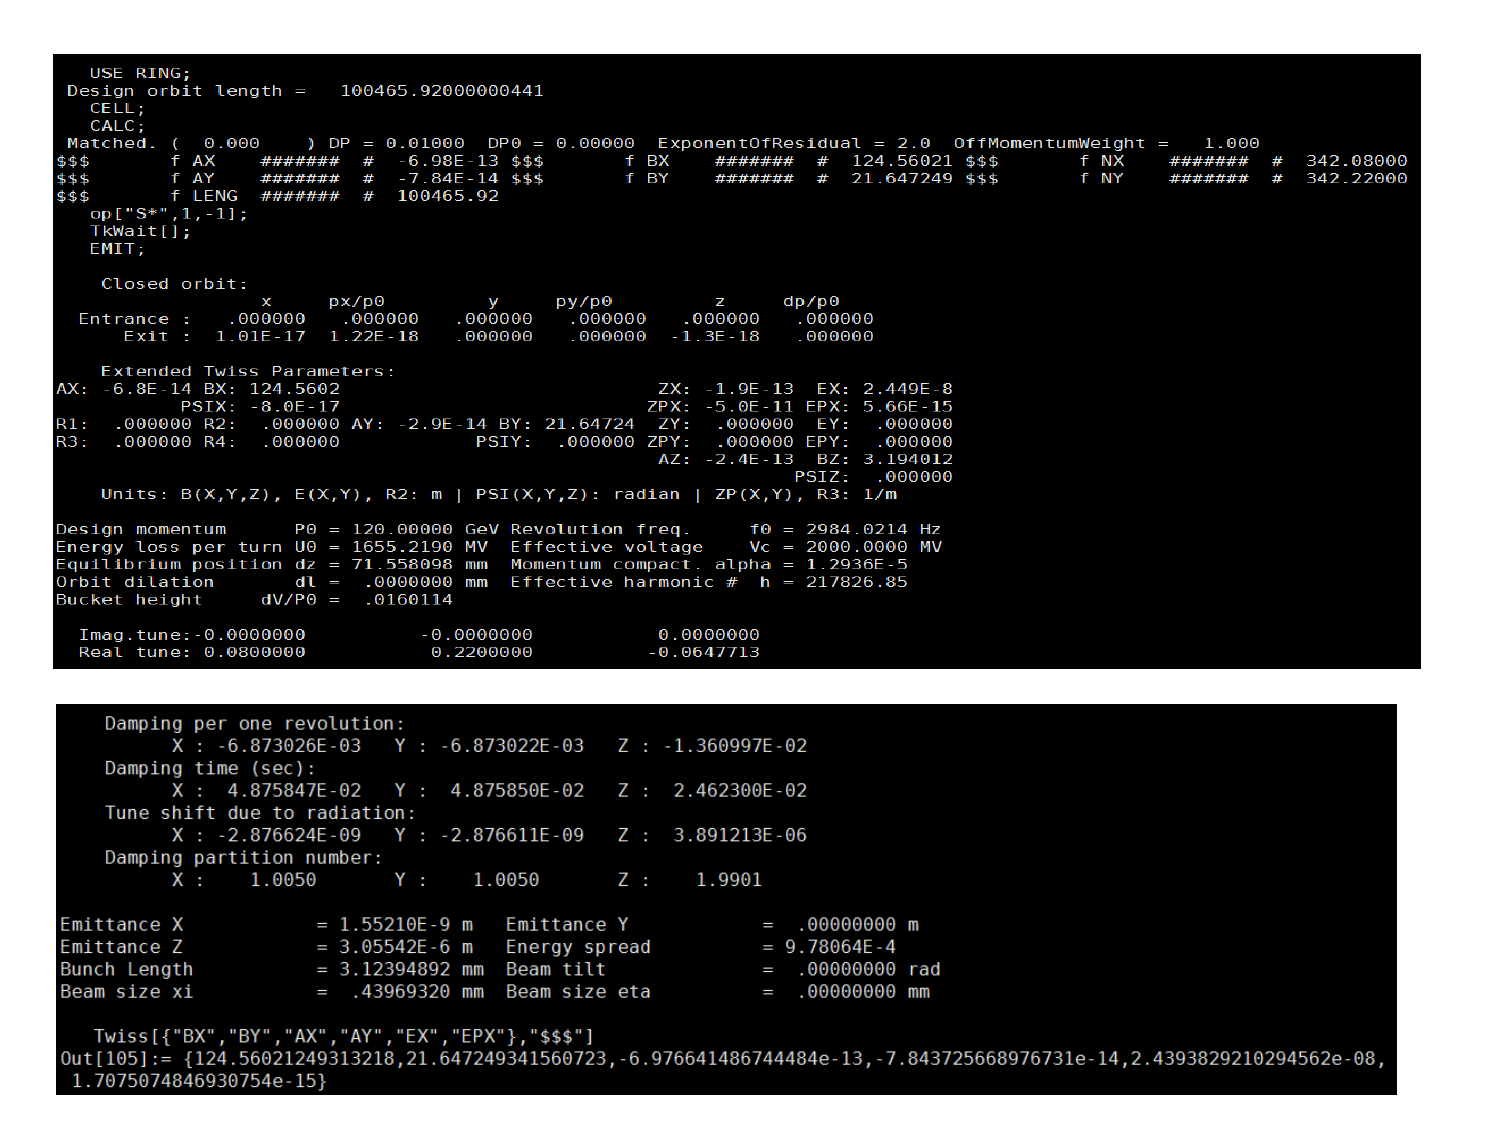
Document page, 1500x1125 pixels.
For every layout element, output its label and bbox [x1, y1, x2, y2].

picture [52, 54, 1421, 670]
picture [55, 703, 1397, 1095]
